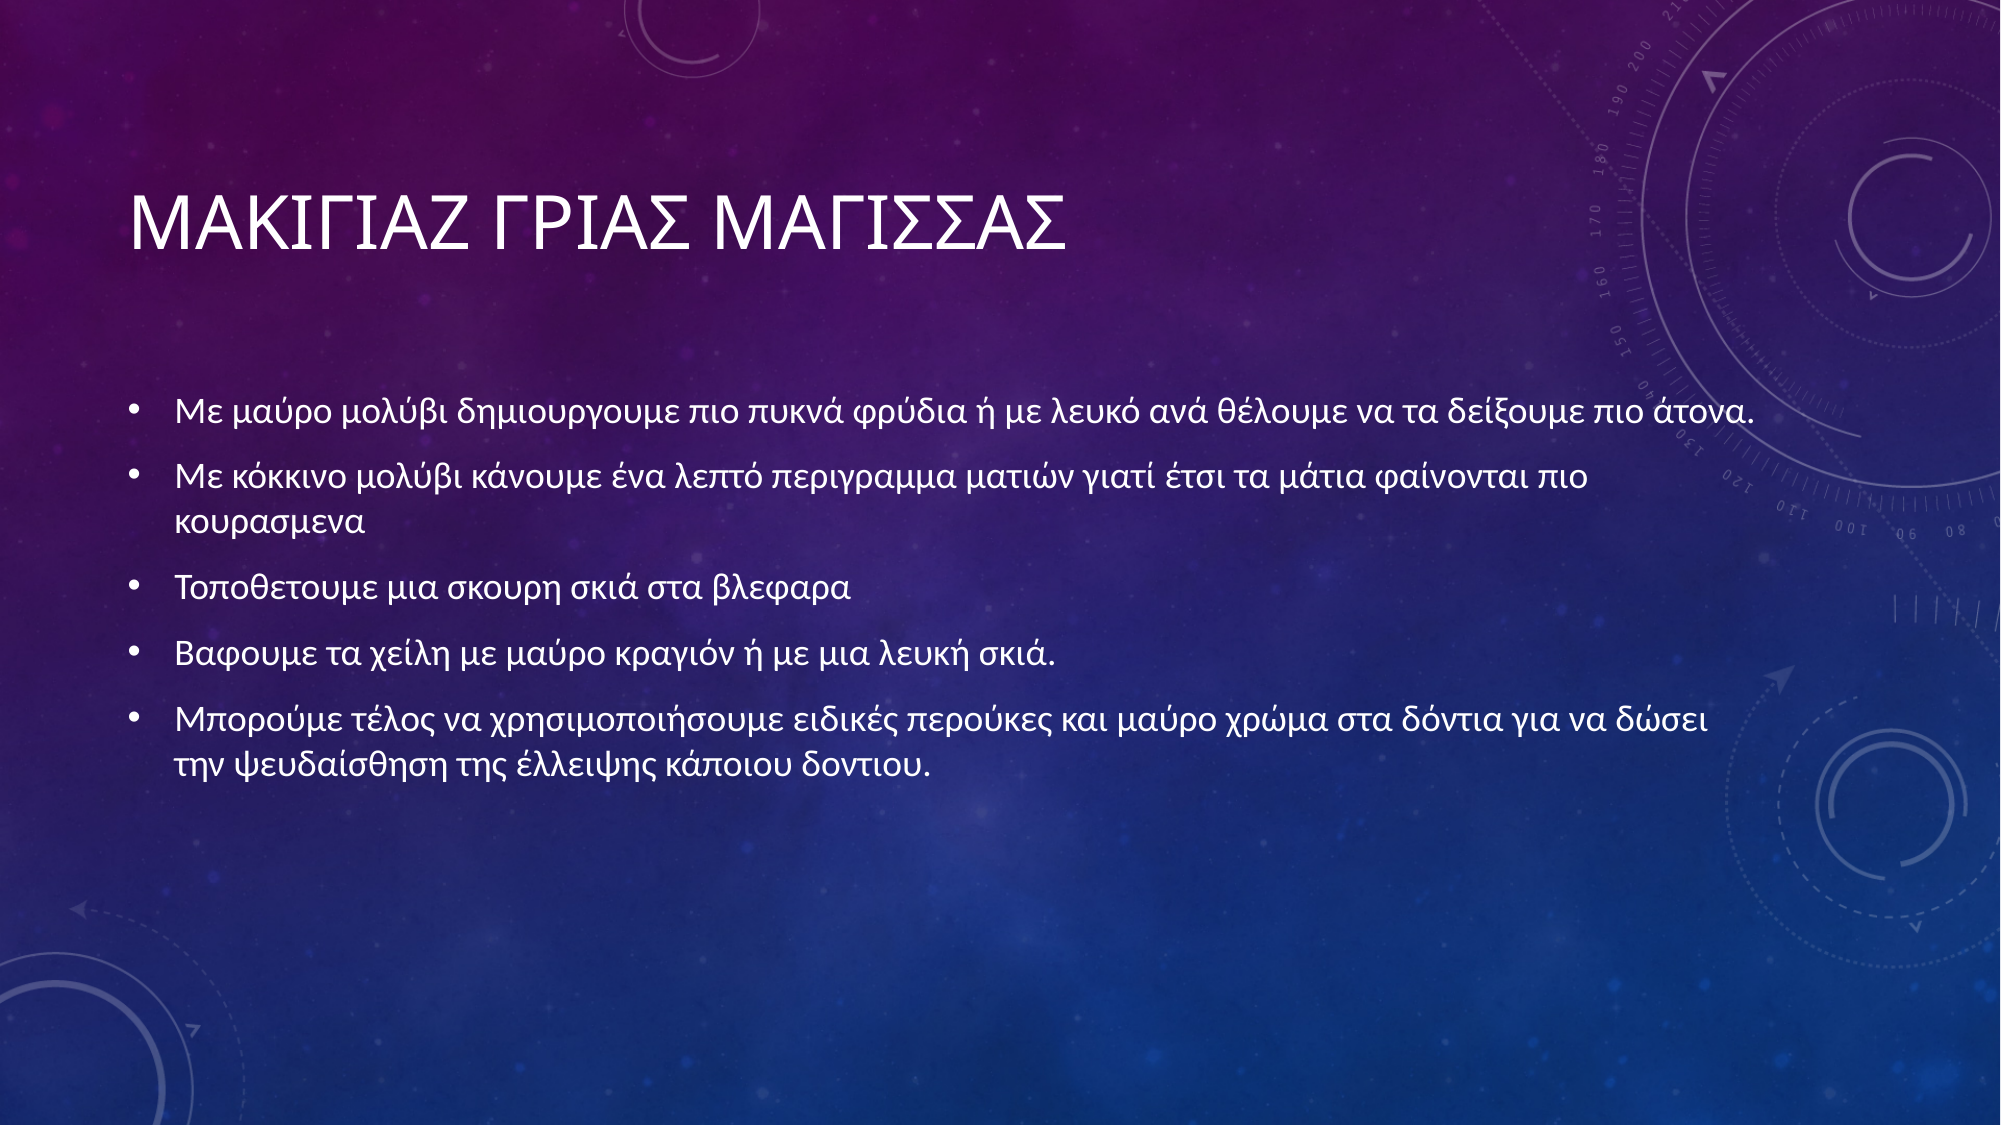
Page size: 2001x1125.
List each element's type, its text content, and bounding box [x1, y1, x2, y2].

title ΜΑΚΙΓΙΑΖ ΓΡΙΑΣ ΜΑΓΙΣΣΑΣ [112, 99, 1775, 339]
picture [0, 0, 2001, 1125]
list Με μαύρο μολύβι δημιουργουμε πιο πυκνά φρύδια ή με λευκό ανά θέλουμε να τα δείξουμε πιο άτονα. Με κόκκινο μολύβι κάνουμε ένα λεπτό περιγραμμα ματιών γιατί έτσι τα μάτια φαίνονται πιο κουρασμενα Τοποθετουμε μια σκουρη σκιά στα βλεφαρα Βαφουμε τα χείλη με μαύρο κραγιόν ή με μια λευκή σκιά. Μπορούμε τέλος να χρησιμοποιήσουμε ειδικές περούκες και μαύρο χρώμα στα δόντια για να δώσει την ψευδαίσθηση της έλλειψης κάποιου δοντιου. [112, 351, 1775, 950]
